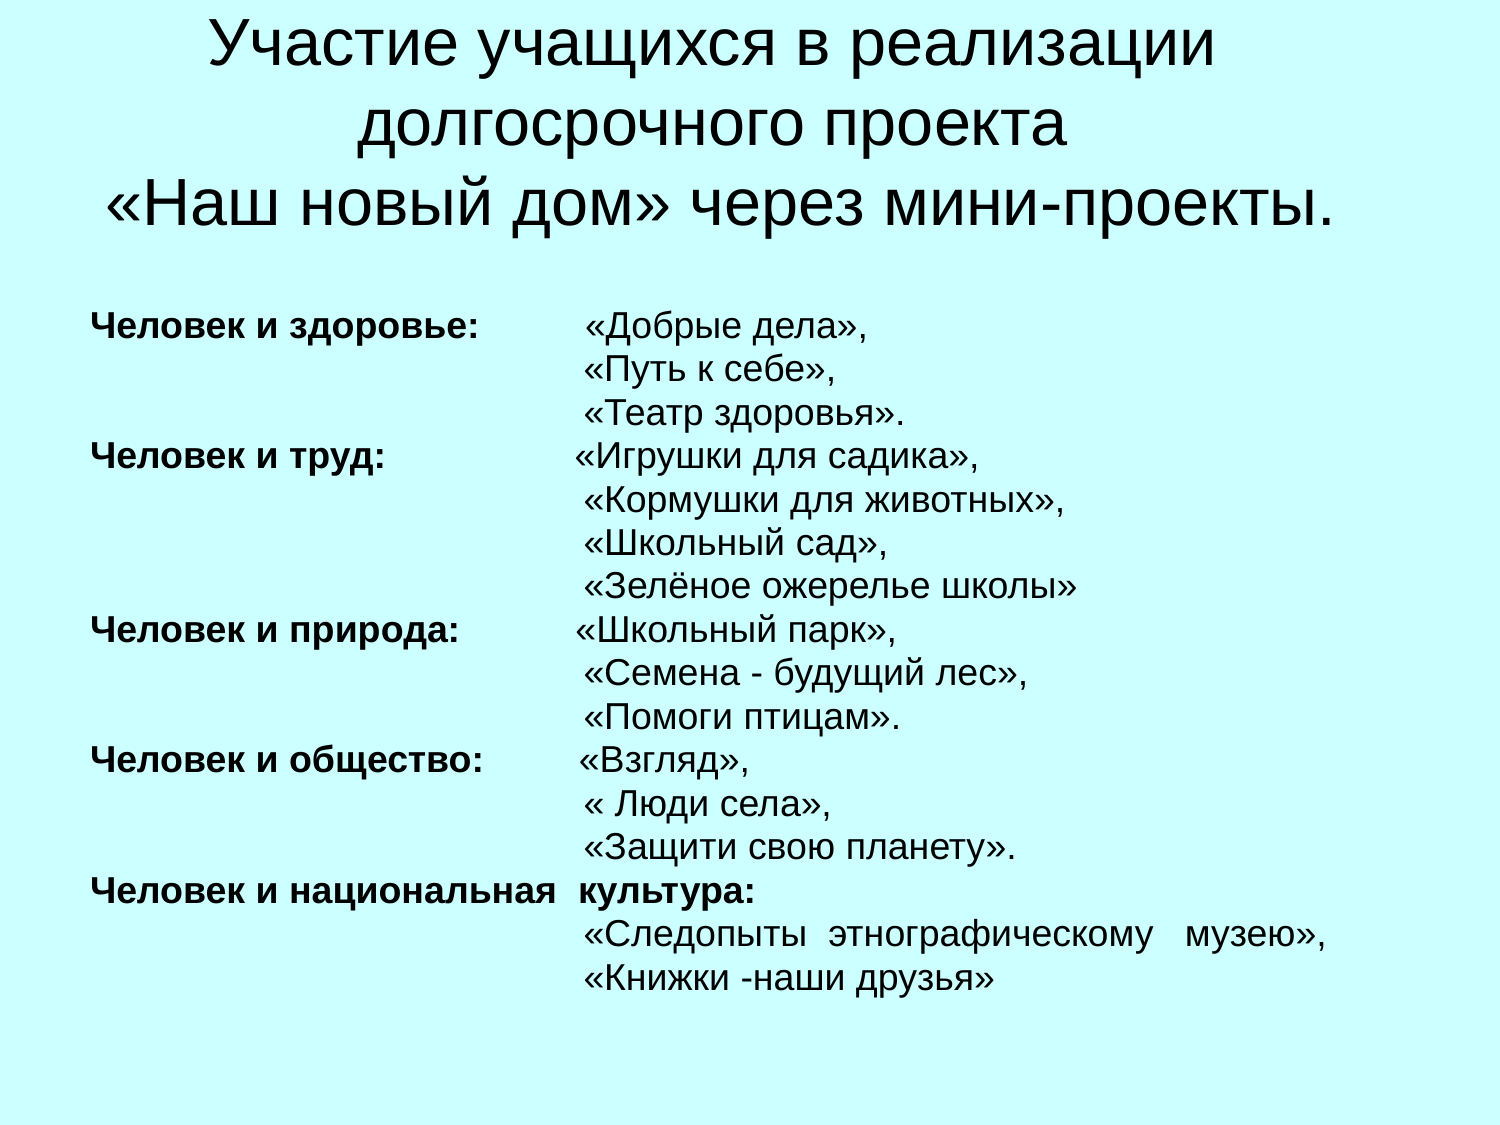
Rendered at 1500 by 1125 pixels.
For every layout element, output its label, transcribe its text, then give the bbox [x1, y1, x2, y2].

list Человек и здоровье: «Добрые дела», «Путь к себе», «Театр здоровья». Человек и труд: «Игрушки для садика», «Кормушки для животных», «Школьный сад», «Зелёное ожерелье школы» Человек и природа: «Школьный парк», «Семена - будущий лес», «Помоги птицам». Человек и общество: «Взгляд», « Люди села», «Защити свою планету». Человек и национальная культура: «Следопыты этнографическому музею», «Книжки -наши друзья» [74, 262, 1426, 1088]
title Участие учащихся в реализации долгосрочного проекта «Наш новый дом» через мини-проекты. [0, 87, 1426, 231]
